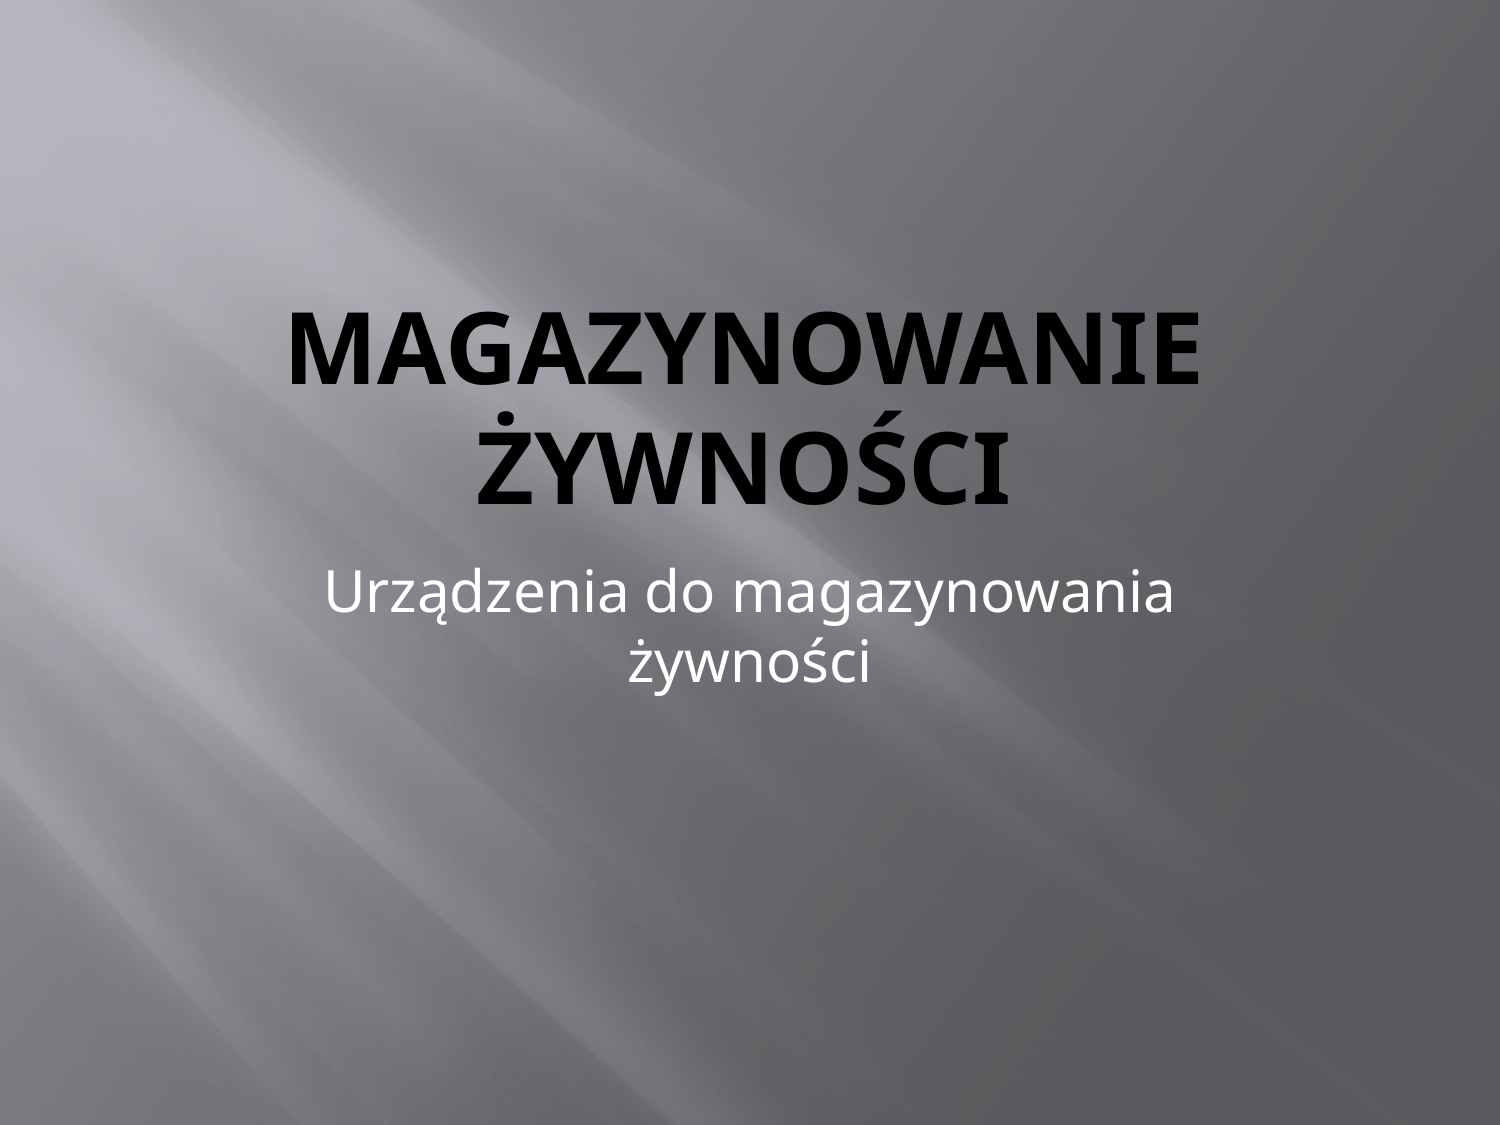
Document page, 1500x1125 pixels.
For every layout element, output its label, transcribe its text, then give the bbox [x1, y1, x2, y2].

subtitle Urządzenia do magazynowania żywności [225, 546, 1275, 834]
title Magazynowanie żywności [69, 224, 1420, 525]
